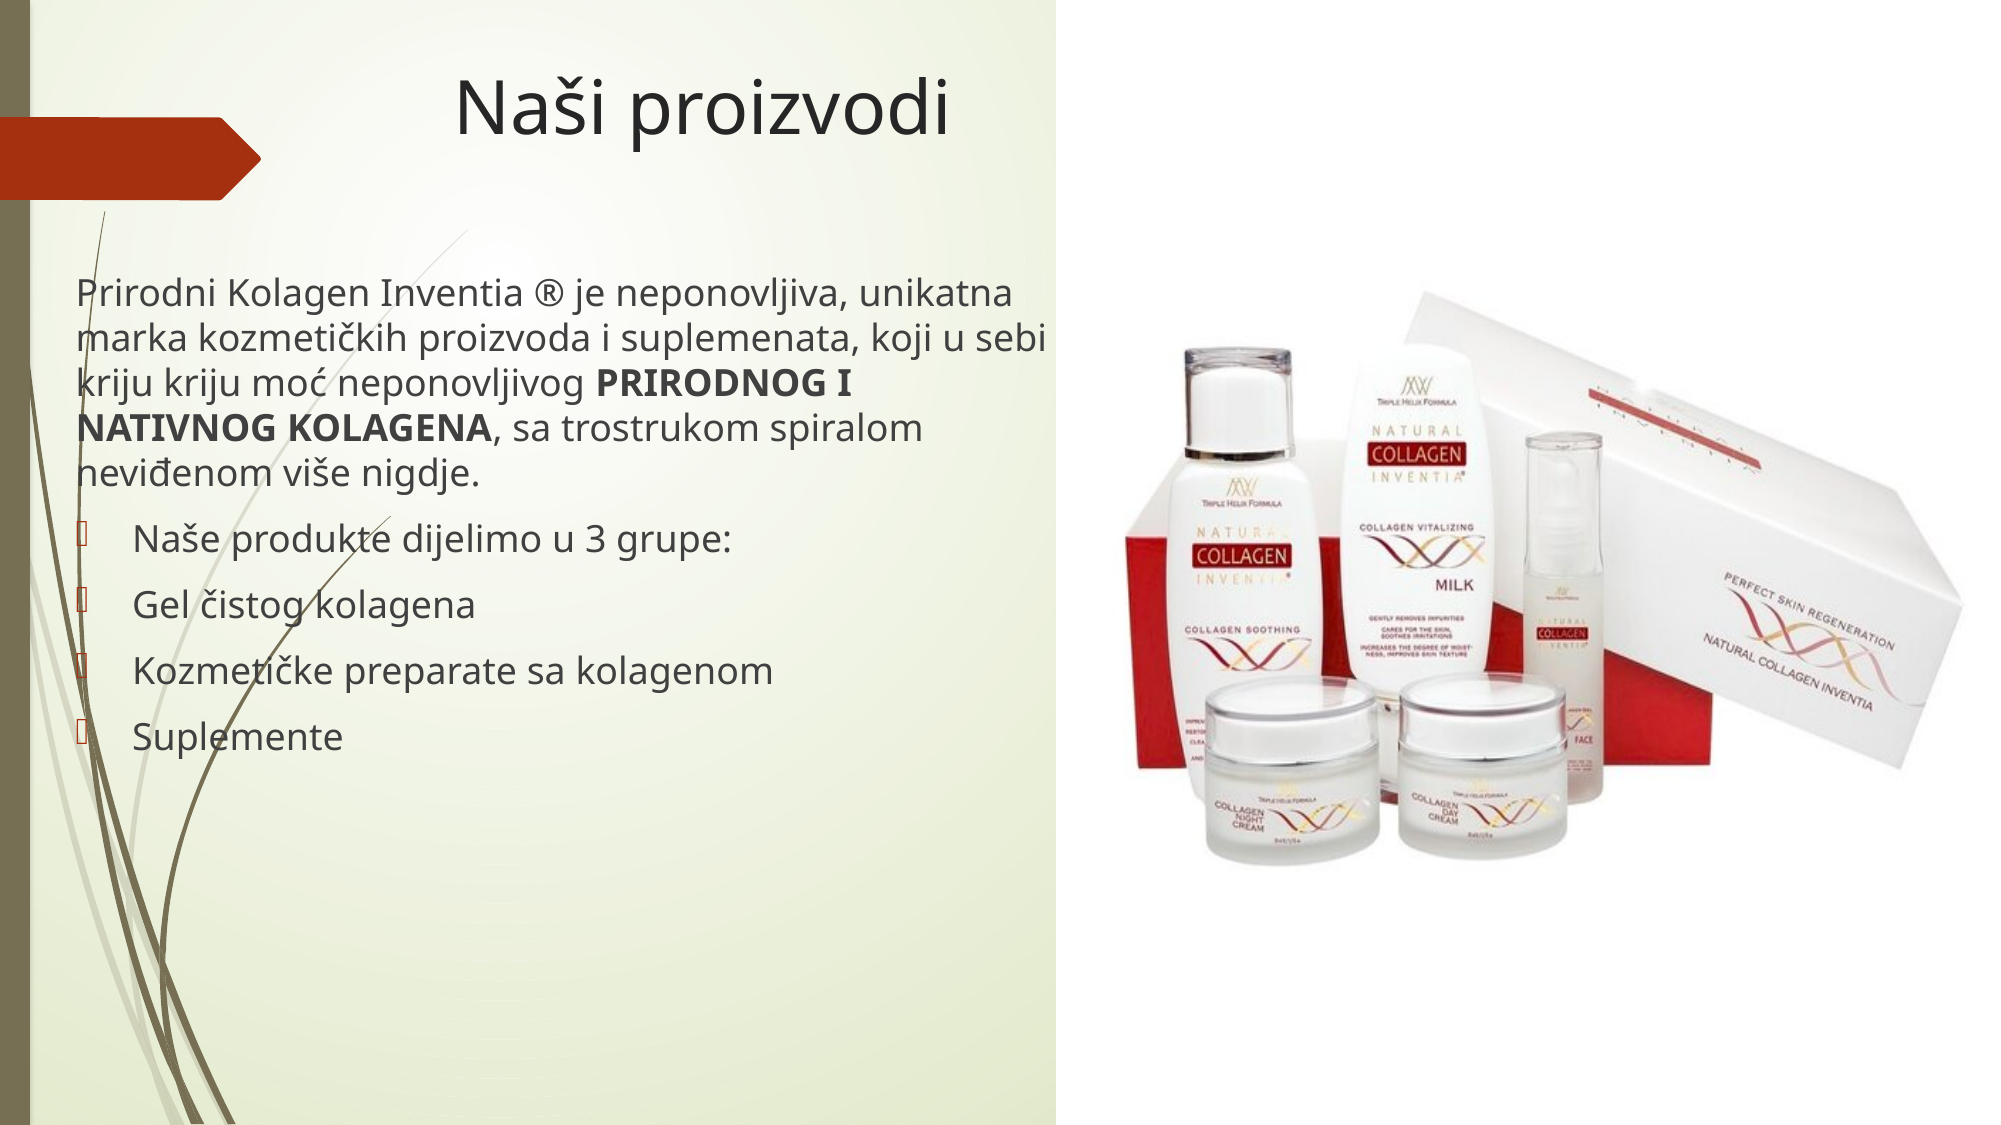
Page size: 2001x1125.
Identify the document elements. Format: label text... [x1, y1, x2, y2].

list Prirodni Kolagen Inventia ® je neponovljiva, unikatna marka kozmetičkih proizvoda i suplemenata, koji u sebi kriju kriju moć neponovljivog PRIRODNOG I NATIVNOG KOLAGENA, sa trostrukom spiralom neviđenom više nigdje. Naše produkte dijelimo u 3 grupe: Gel čistog kolagena Kozmetičke preparate sa kolagenom Suplemente [60, 261, 1051, 882]
title Naši proizvodi [438, 51, 1051, 261]
picture [1056, 0, 2000, 1125]
